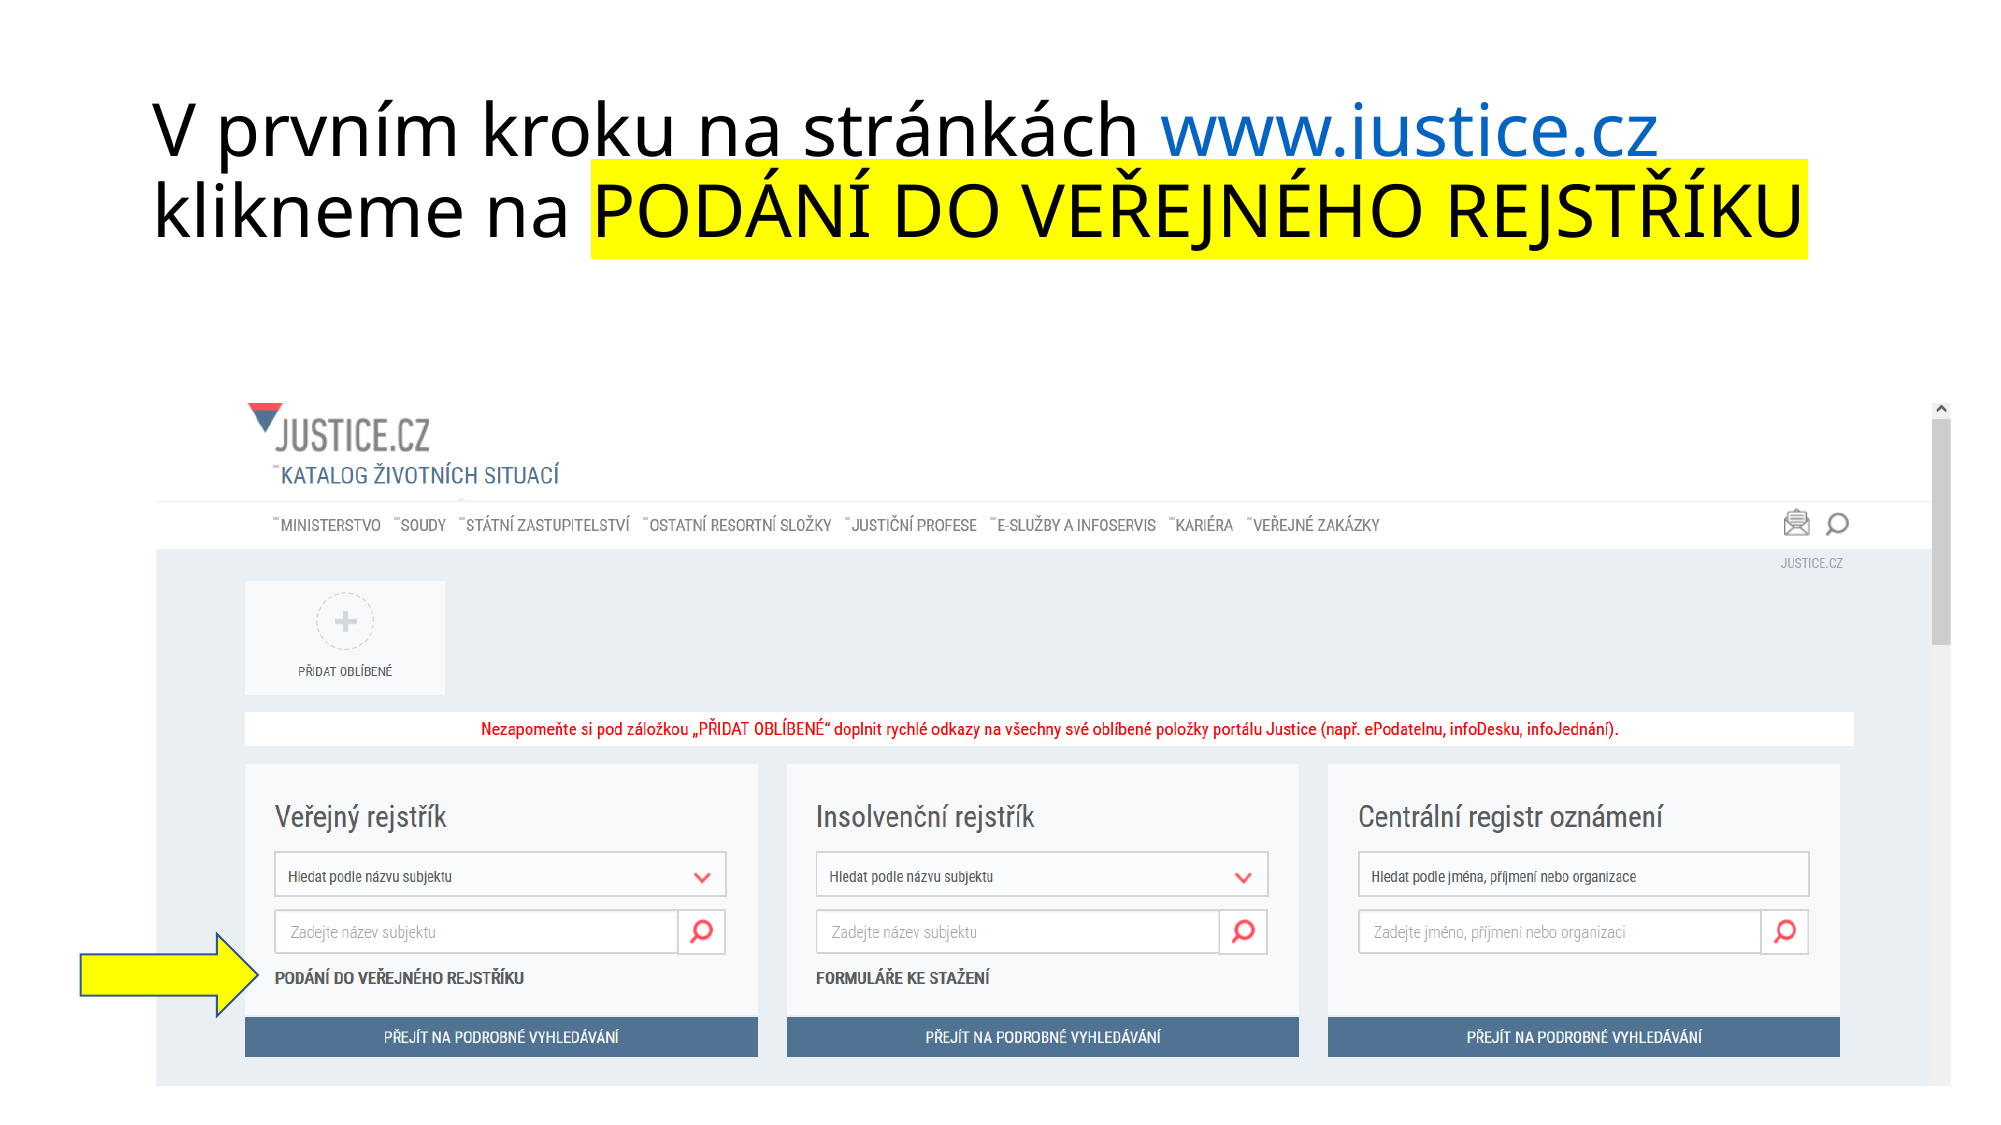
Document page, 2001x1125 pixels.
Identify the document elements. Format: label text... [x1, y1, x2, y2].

text_box [79, 953, 156, 997]
title V prvním kroku na stránkách www.justice.cz klikneme na PODÁNÍ DO VEŘEJNÉHO REJSTŘÍKU [137, 59, 1863, 278]
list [156, 403, 1951, 1086]
